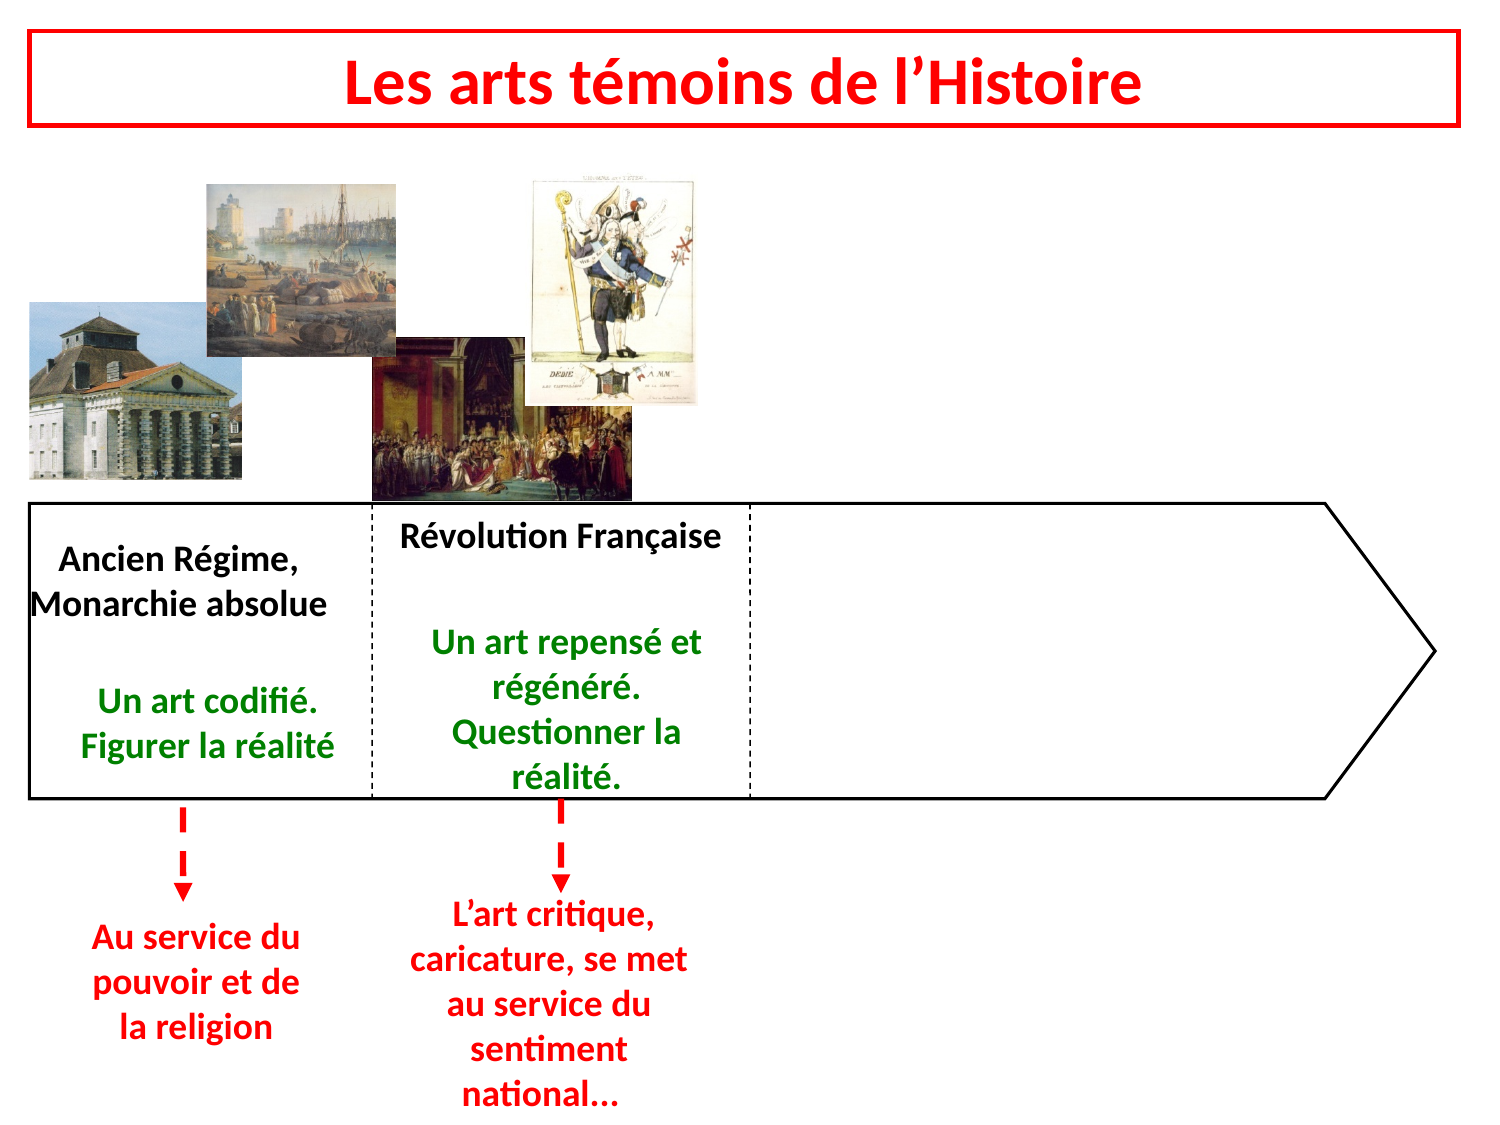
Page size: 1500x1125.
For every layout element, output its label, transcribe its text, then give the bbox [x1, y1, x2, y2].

text_box Révolution Française [372, 503, 750, 564]
text_box L’art critique, caricature, se met au service du sentiment national... [372, 881, 727, 1122]
text_box Un art repensé et régénéré. Questionner la réalité. [383, 609, 750, 805]
text_box Un art codifié. Figurer la réalité [29, 668, 383, 774]
text_box Les arts témoins de l’Histoire [29, 30, 1459, 126]
text_box [176, 885, 190, 902]
text_box Au service du pouvoir et de la religion [64, 904, 328, 1055]
text_box [554, 876, 568, 894]
text_box Ancien Régime, Monarchie absolue [0, 527, 358, 632]
text_box [29, 503, 1436, 799]
picture [29, 172, 698, 501]
